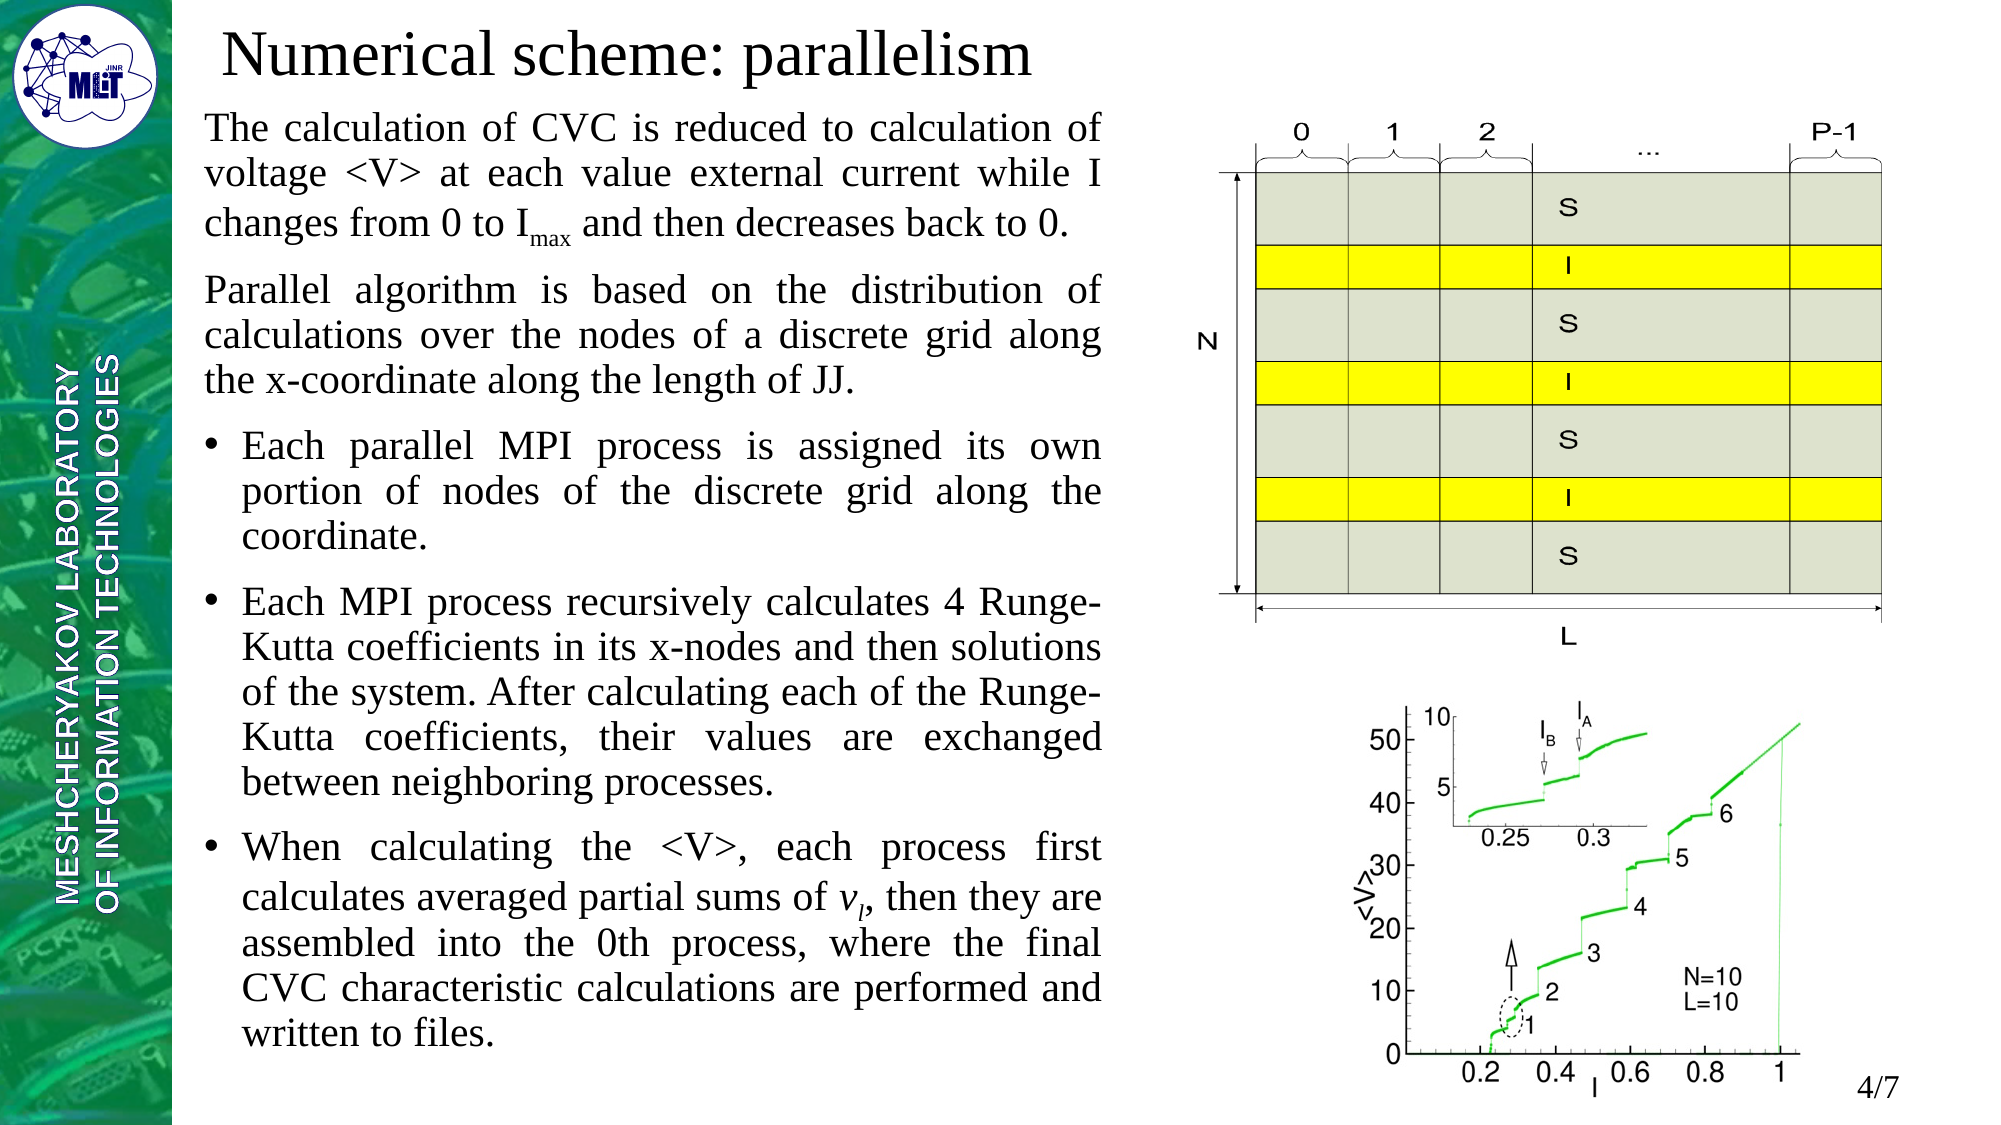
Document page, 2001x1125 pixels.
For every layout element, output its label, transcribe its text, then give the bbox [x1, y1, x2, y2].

picture [23, 32, 152, 122]
picture [1196, 114, 1882, 652]
picture [1351, 693, 1811, 1103]
text_box 4/7 [1842, 1057, 2000, 1113]
title Numerical scheme: parallelism [206, 11, 1932, 98]
list The calculation of CVC is reduced to calculation of voltage <V> at each value external current while I changes from 0 to Imax and then decreases back to 0. Parallel algorithm is based on the distribution of calculations over the nodes of a discrete grid along the x-coordinate along the length of JJ. Each parallel MPI process is assigned its own portion of nodes of the discrete grid along the coordinate. Each MPI process recursively calculates 4 Runge-Kutta coefficients in its x-nodes and then solutions of the system. After calculating each of the Runge-Kutta coefficients, their values ​​are exchanged between neighboring processes. When calculating the <V>, each process first calculates averaged partial sums of vl, then they are assembled into the 0th process, where the final CVC characteristic calculations are performed and written to files. [189, 97, 1118, 1103]
